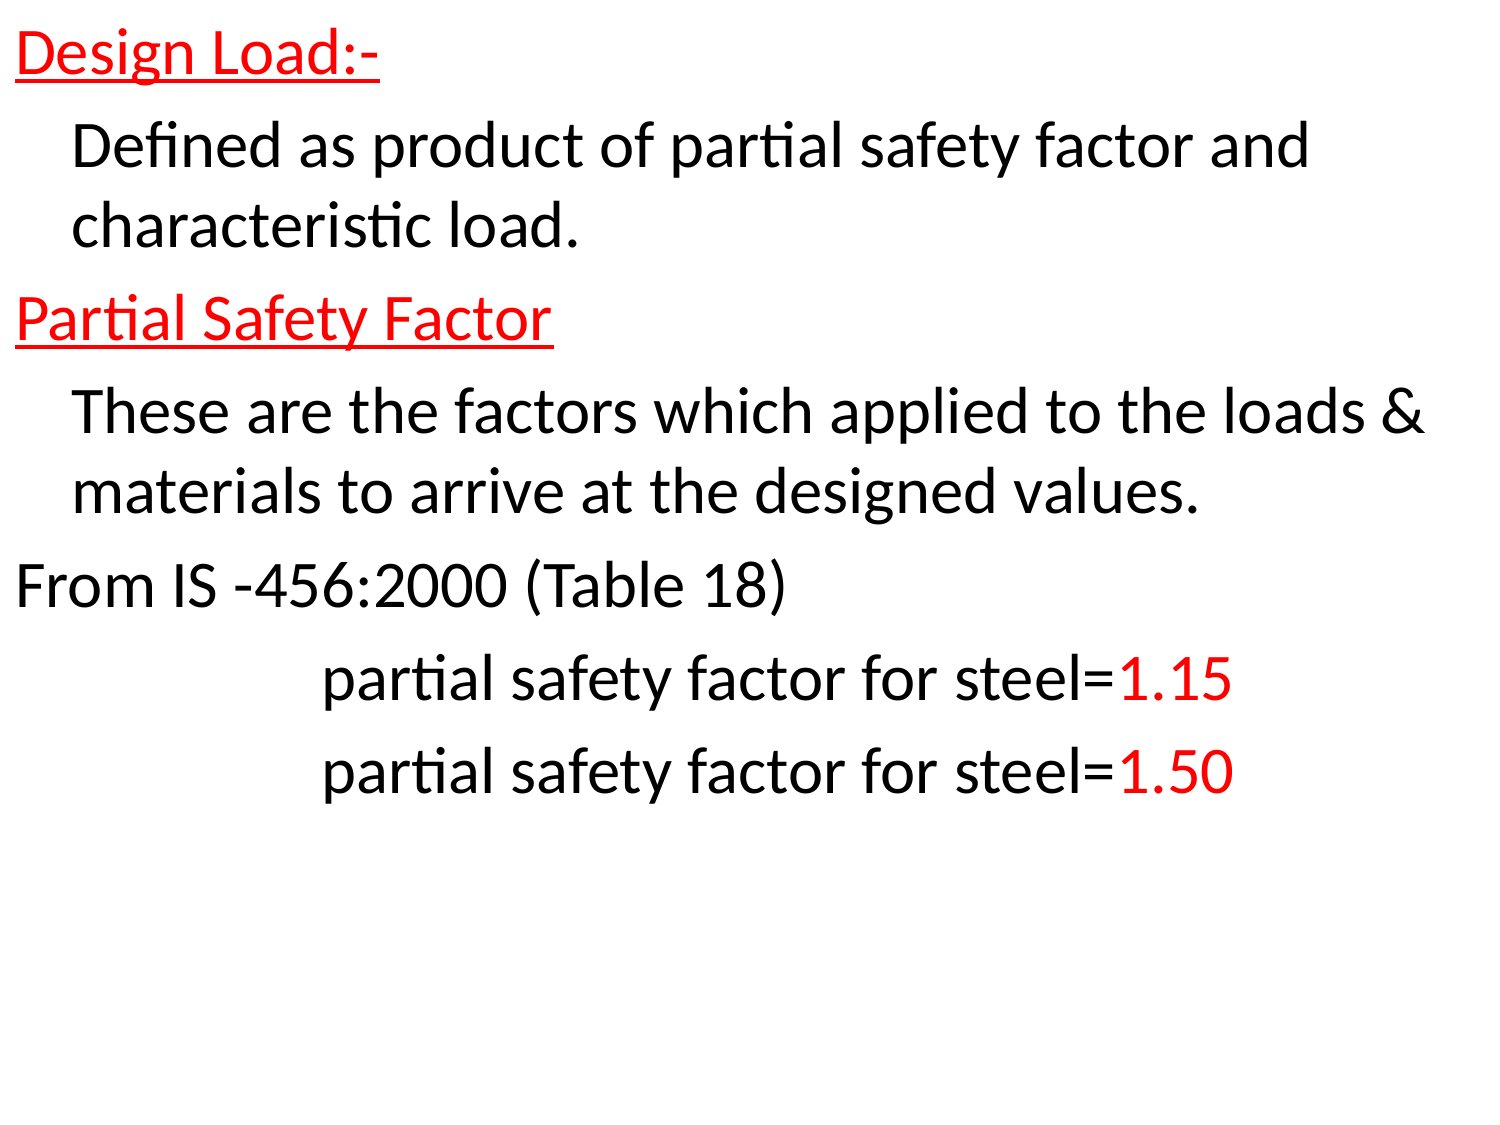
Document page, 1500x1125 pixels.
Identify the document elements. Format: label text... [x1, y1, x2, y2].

list Design Load:- Defined as product of partial safety factor and characteristic load. Partial Safety Factor These are the factors which applied to the loads & materials to arrive at the designed values. From IS -456:2000 (Table 18) partial safety factor for steel=1.15 partial safety factor for steel=1.50 [0, 0, 1500, 1125]
